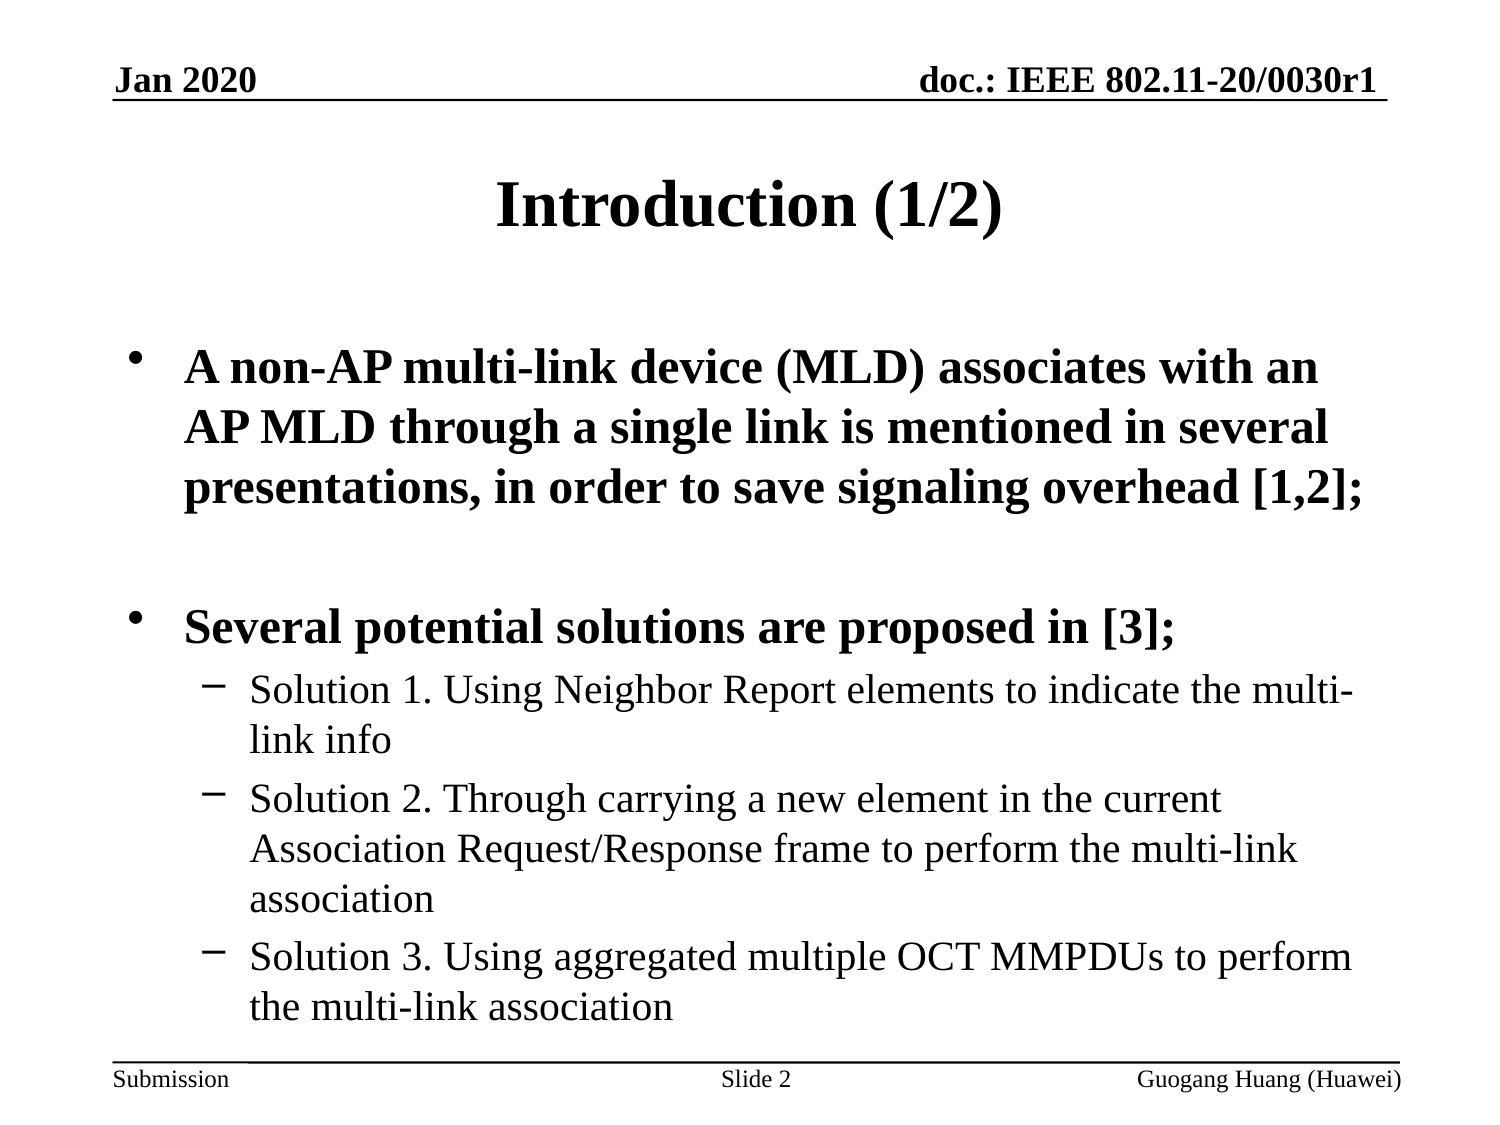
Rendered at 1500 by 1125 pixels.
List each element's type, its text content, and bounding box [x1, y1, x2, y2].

text_box Introduction (1/2) [112, 112, 1388, 288]
footer Guogang Huang (Huawei) [1133, 1061, 1402, 1093]
slide_number Slide 2 [712, 1061, 800, 1093]
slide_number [114, 54, 259, 101]
list A non-AP multi-link device (MLD) associates with an AP MLD through a single link is mentioned in several presentations, in order to save signaling overhead [1,2]; Several potential solutions are proposed in [3]; Solution 1. Using Neighbor Report elements to indicate the multi-link info Solution 2. Through carrying a new element in the current Association Request/Response frame to perform the multi-link association Solution 3. Using aggregated multiple OCT MMPDUs to perform the multi-link association [112, 326, 1388, 1002]
